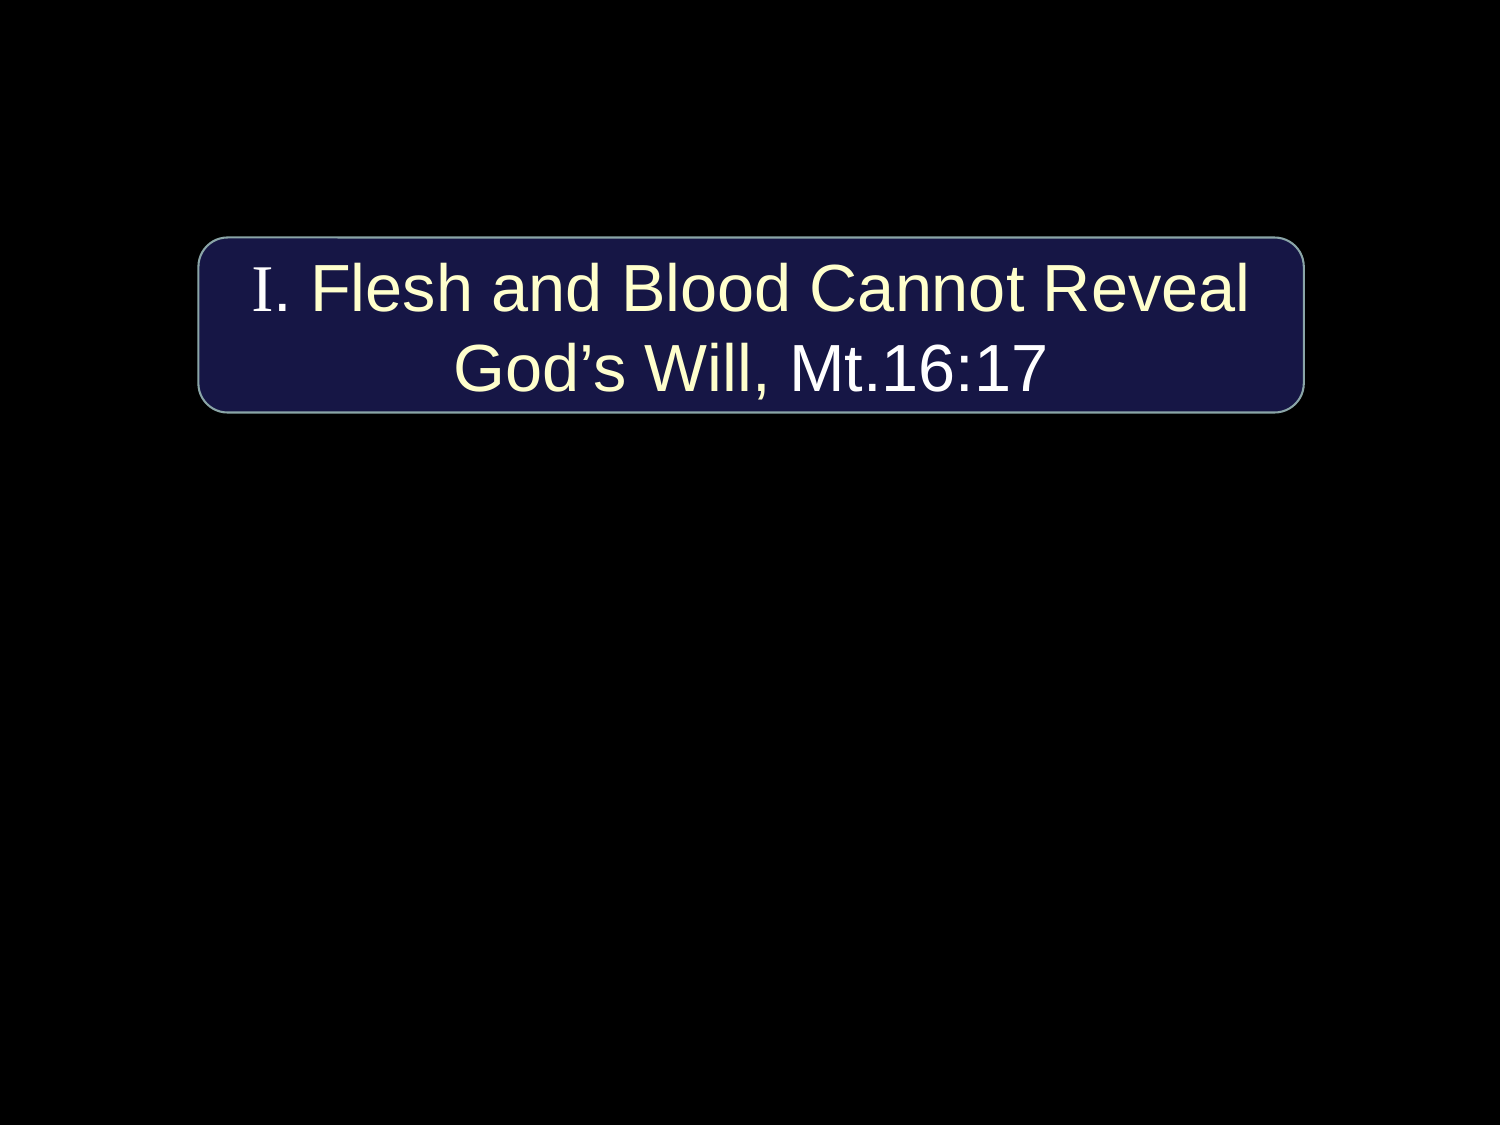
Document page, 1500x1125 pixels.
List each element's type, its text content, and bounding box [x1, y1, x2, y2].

list [75, 149, 1425, 1075]
text_box I. Flesh and Blood Cannot Reveal God’s Will, Mt.16:17 [197, 236, 1305, 414]
